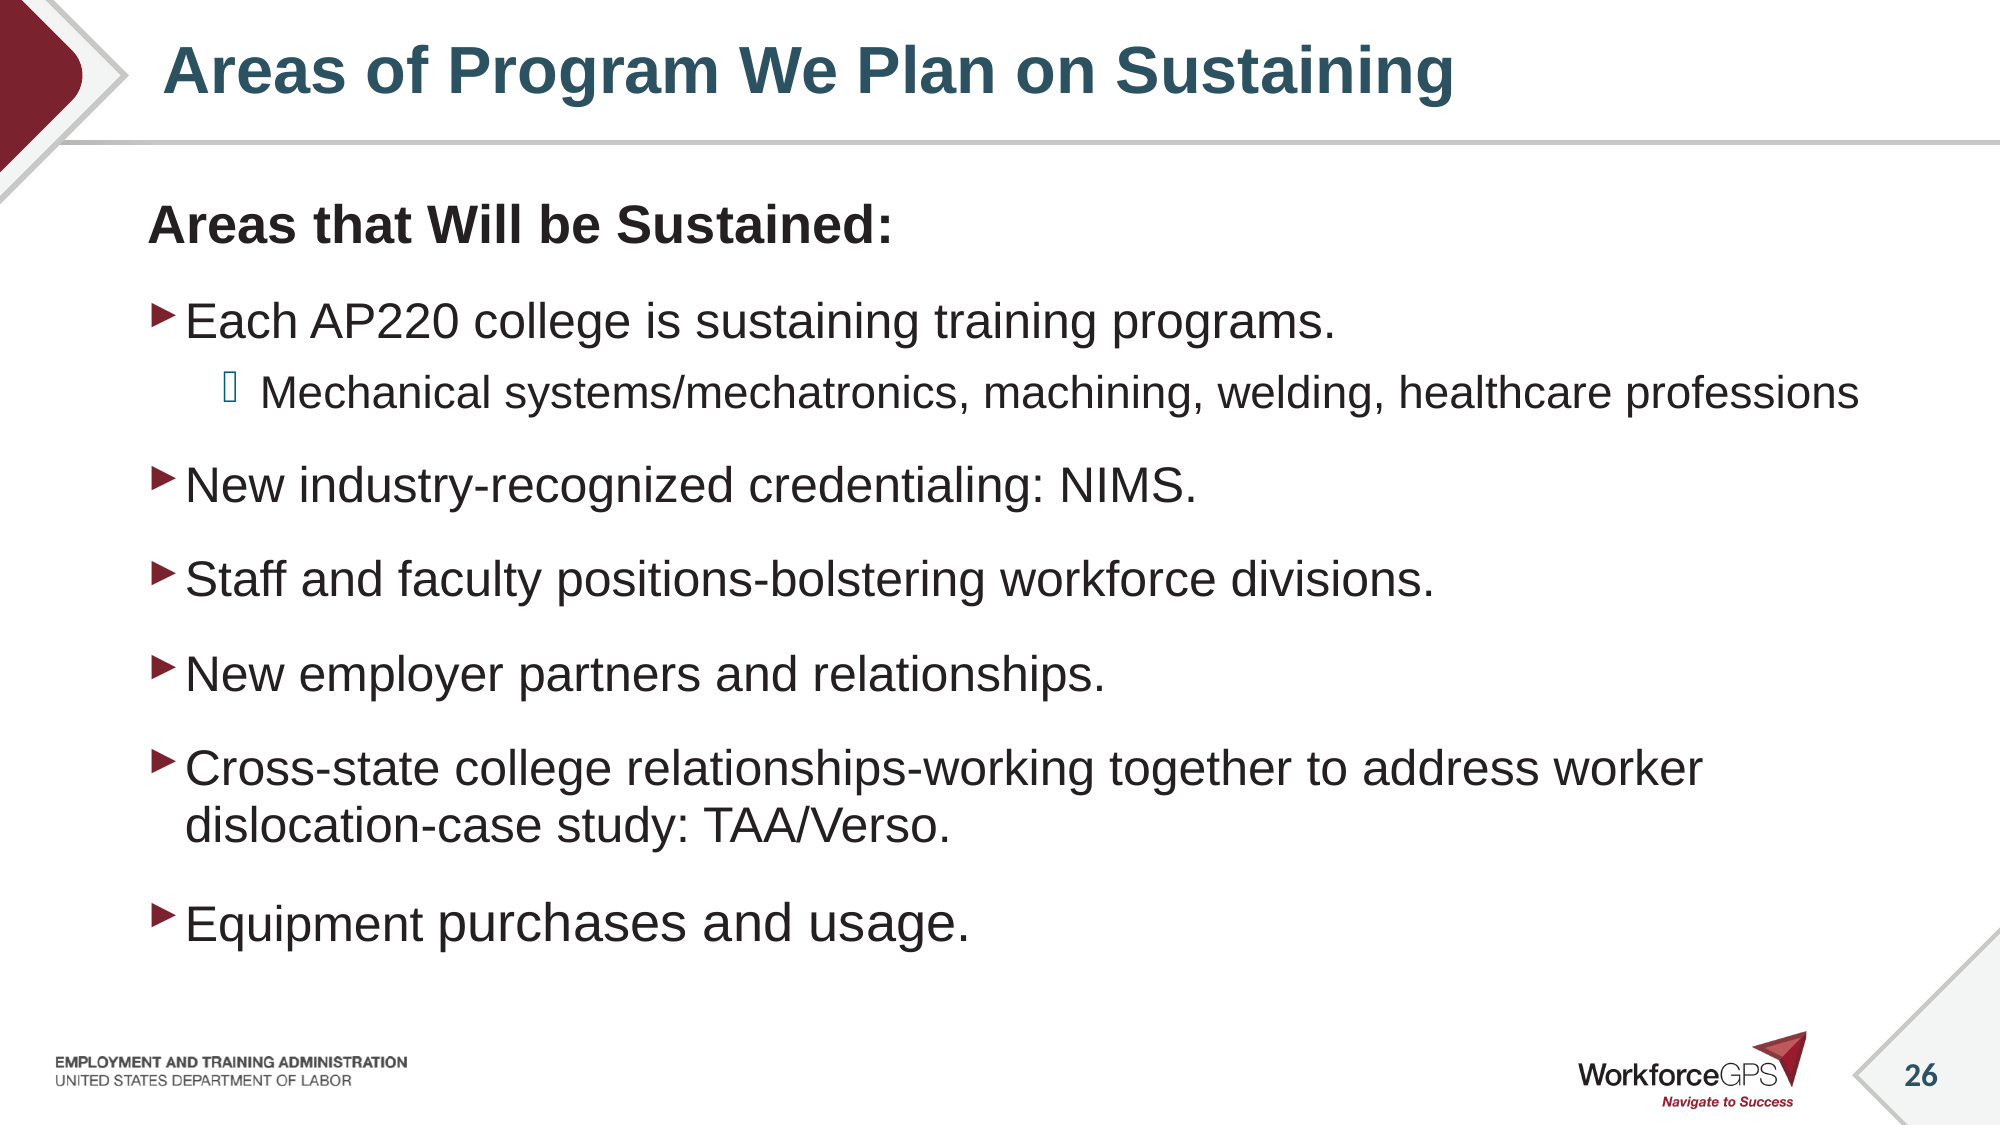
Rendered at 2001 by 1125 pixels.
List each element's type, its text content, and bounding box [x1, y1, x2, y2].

list Areas that Will be Sustained: Each AP220 college is sustaining training programs. Mechanical systems/mechatronics, machining, welding, healthcare professions New industry-recognized credentialing: NIMS. Staff and faculty positions-bolstering workforce divisions. New employer partners and relationships. Cross-state college relationships-working together to address worker dislocation-case study: TAA/Verso. Equipment purchases and usage. [132, 186, 1950, 1014]
slide_number 26 [1867, 1042, 1975, 1103]
title Areas of Program We Plan on Sustaining [132, 7, 1950, 137]
